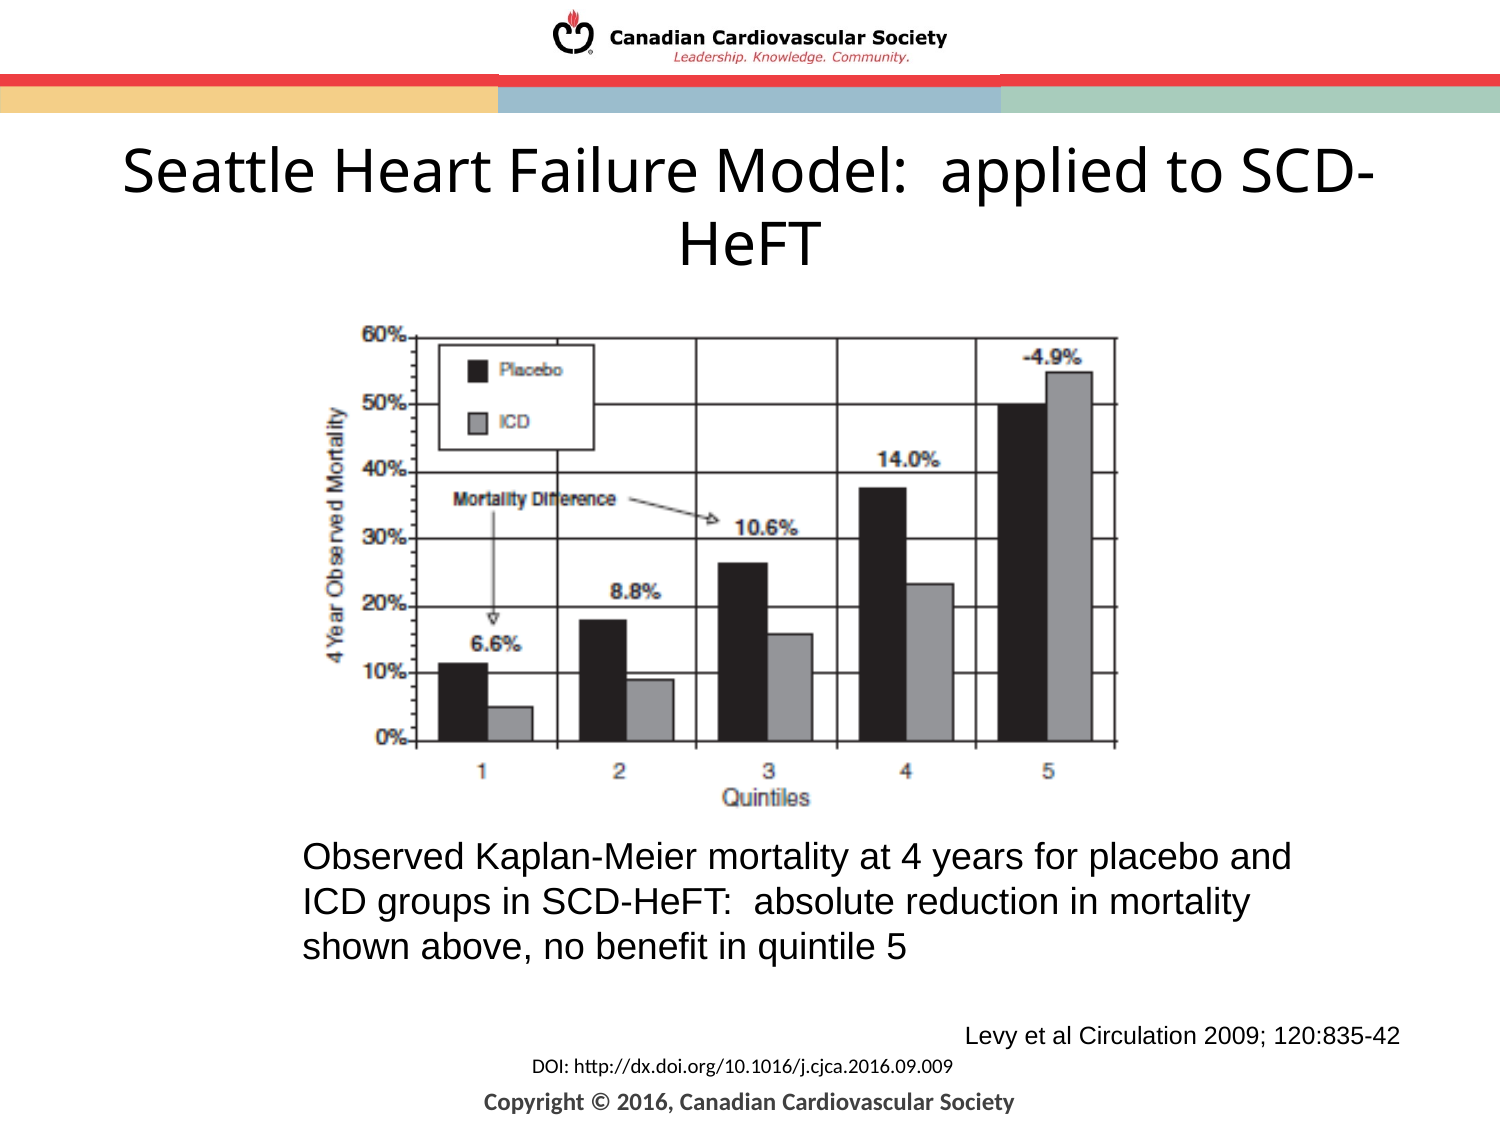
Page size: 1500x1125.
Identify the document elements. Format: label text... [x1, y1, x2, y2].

title Seattle Heart Failure Model: applied to SCD-HeFT [75, 125, 1425, 313]
picture [553, 9, 947, 64]
text_box Levy et al Circulation 2009; 120:835-42 [950, 1012, 1500, 1058]
picture [0, 74, 1500, 113]
text_box Observed Kaplan-Meier mortality at 4 years for placebo and ICD groups in SCD-HeFT: absolute reduction in mortality shown above, no benefit in quintile 5 [287, 824, 1313, 975]
picture [299, 274, 1146, 826]
